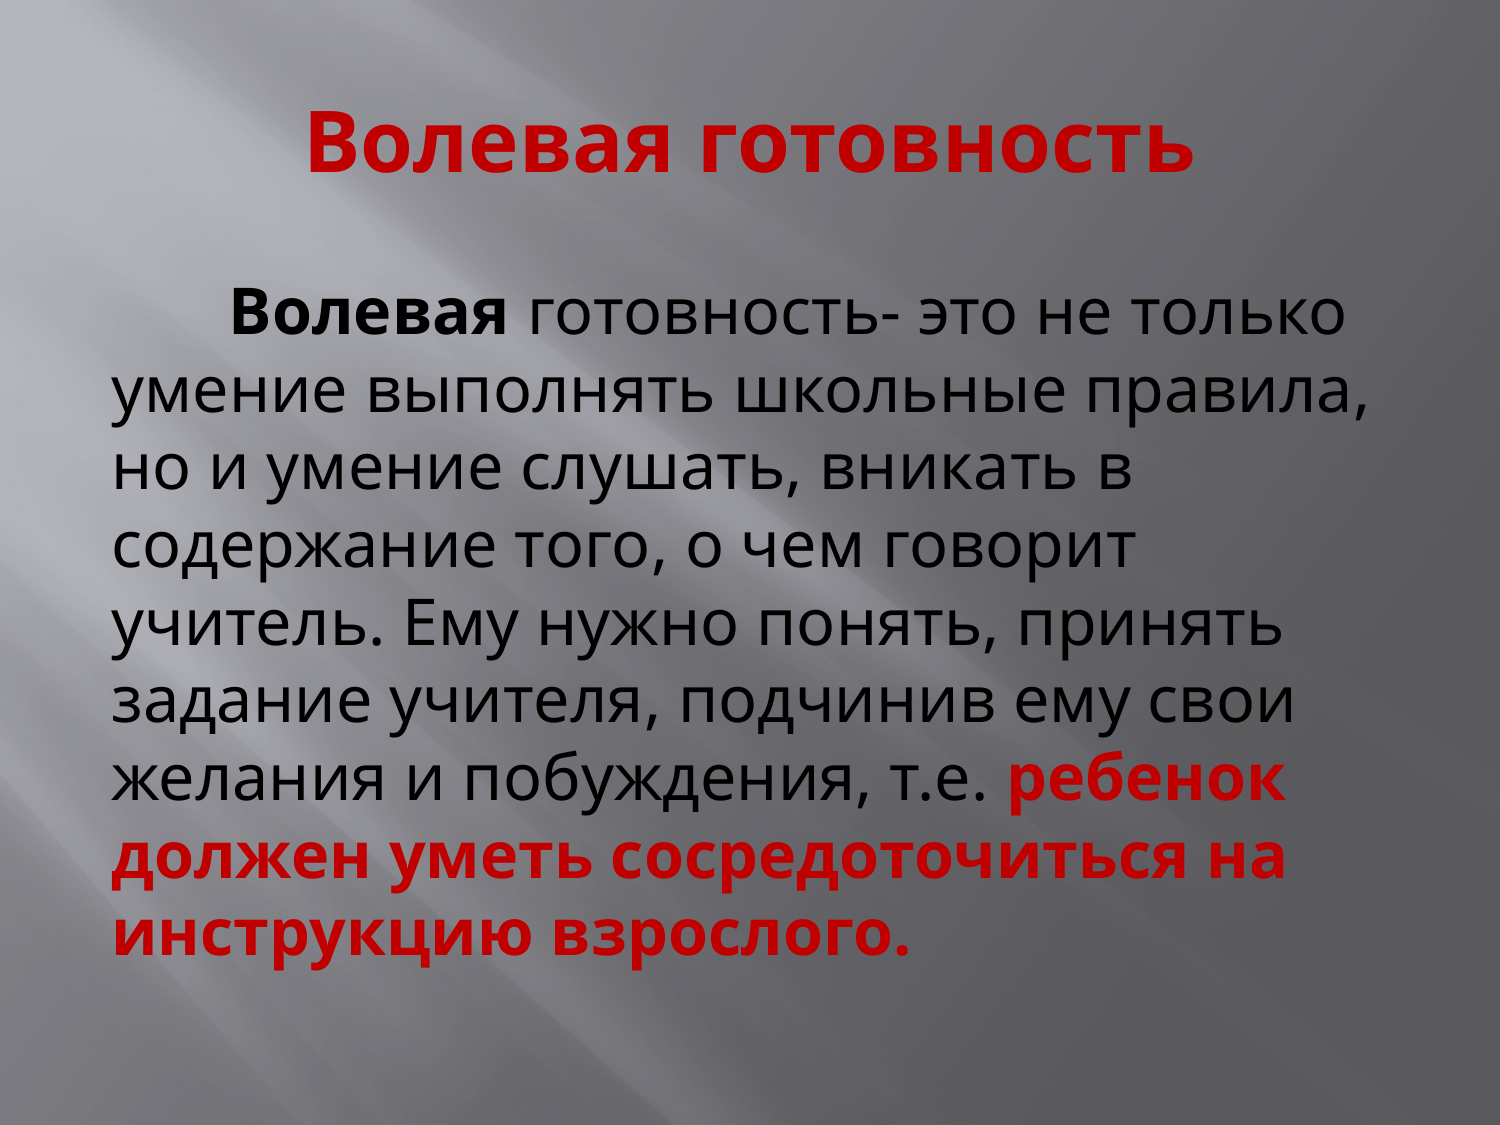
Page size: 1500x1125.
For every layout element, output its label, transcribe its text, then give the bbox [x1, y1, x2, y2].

list Волевая готовность- это не только умение выполнять школьные правила, но и умение слушать, вникать в содержание того, о чем говорит учитель. Ему нужно понять, принять задание учителя, подчинив ему свои желания и побуждения, т.е. ребенок должен уметь сосредоточиться на инструкцию взрослого. [75, 262, 1425, 1035]
title Волевая готовность [75, 45, 1425, 233]
